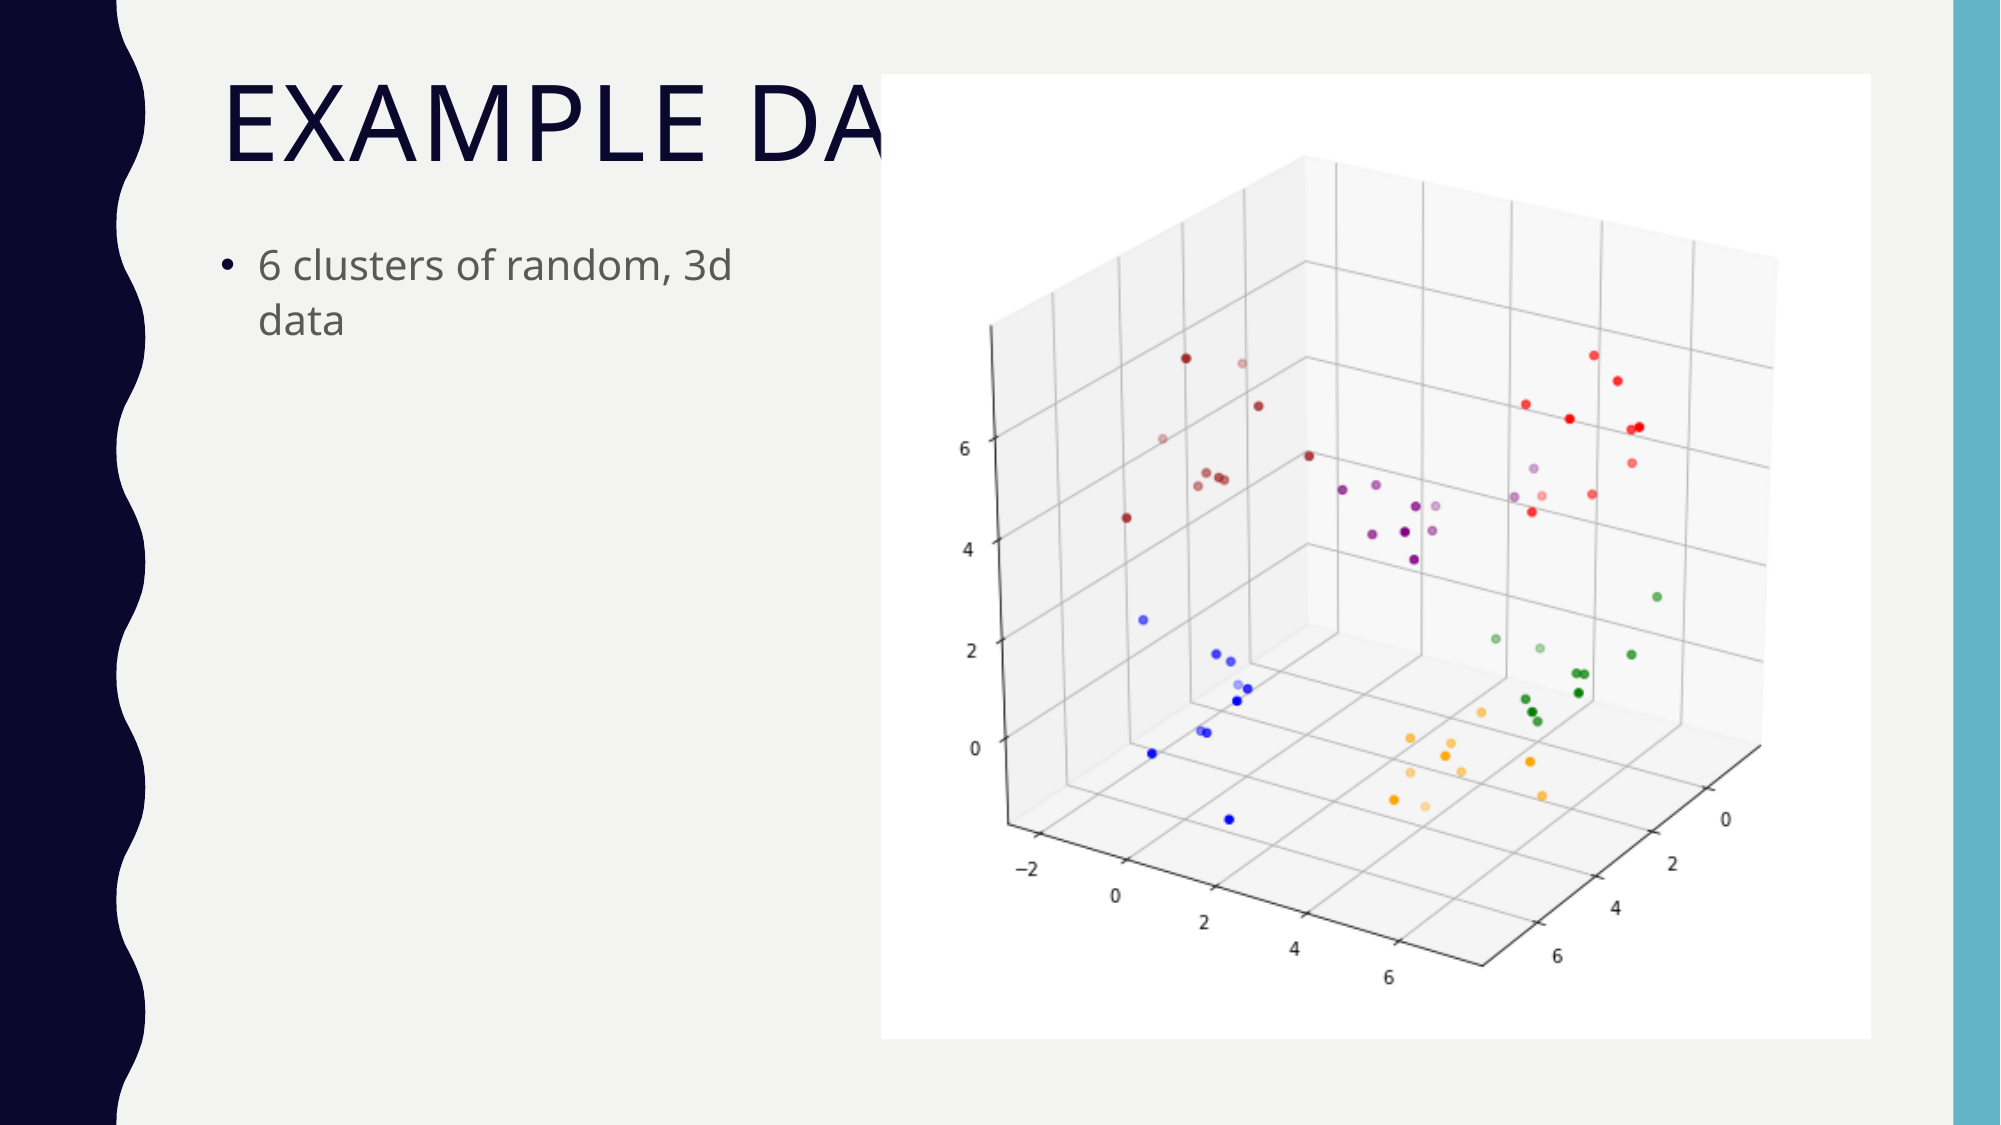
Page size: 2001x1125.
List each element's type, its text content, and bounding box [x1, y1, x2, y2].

list 6 clusters of random, 3d data [205, 226, 844, 965]
title Example Data [205, 62, 869, 308]
picture [869, 62, 1884, 1052]
